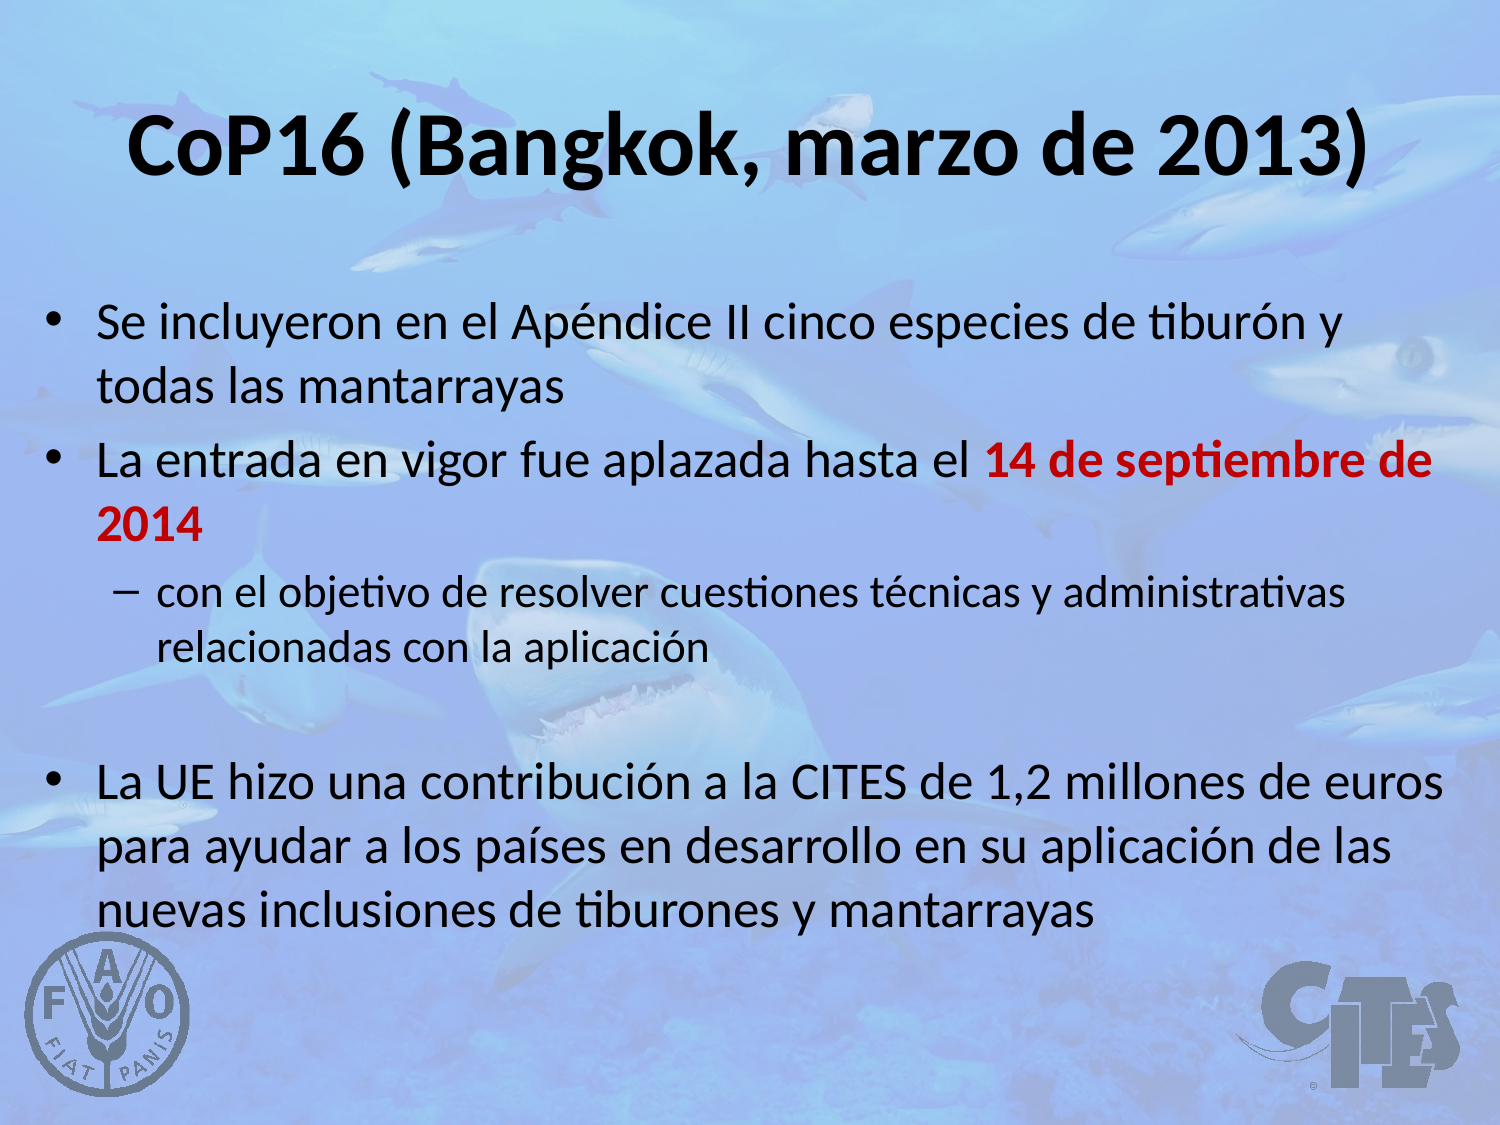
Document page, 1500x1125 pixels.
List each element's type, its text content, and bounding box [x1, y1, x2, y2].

title CoP16 (Bangkok, marzo de 2013) [75, 45, 1425, 233]
list Se incluyeron en el Apéndice II cinco especies de tiburón y todas las mantarrayas La entrada en vigor fue aplazada hasta el 14 de septiembre de 2014 con el objetivo de resolver cuestiones técnicas y administrativas relacionadas con la aplicación La UE hizo una contribución a la CITES de 1,2 millones de euros para ayudar a los países en desarrollo en su aplicación de las nuevas inclusiones de tiburones y mantarrayas [29, 278, 1461, 951]
